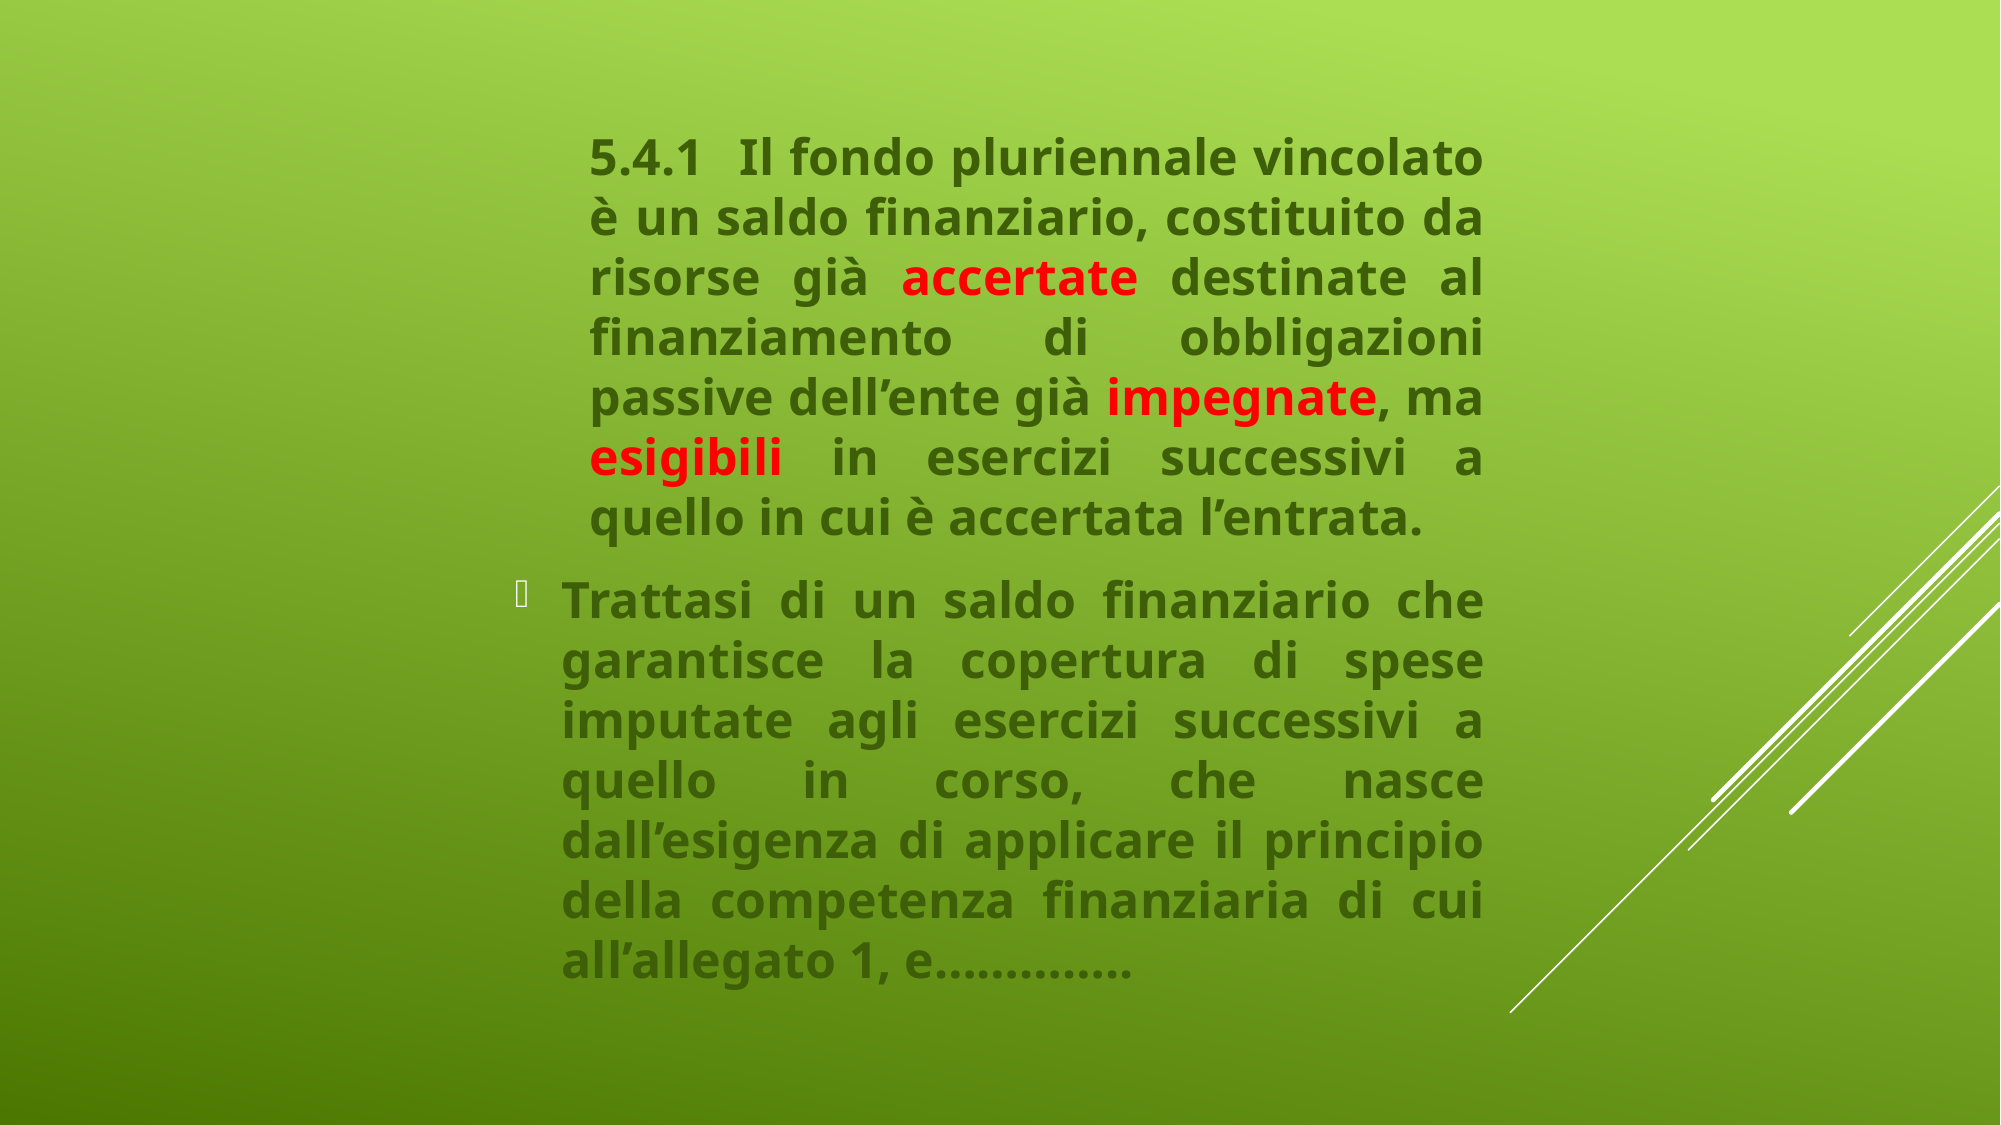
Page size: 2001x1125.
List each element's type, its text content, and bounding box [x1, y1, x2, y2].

text_box 5.4.1 Il fondo pluriennale vincolato è un saldo finanziario, costituito da risorse già accertate destinate al finanziamento di obbligazioni passive dell’ente già impegnate, ma esigibili in esercizi successivi a quello in cui è accertata l’entrata. Trattasi di un saldo finanziario che garantisce la copertura di spese imputate agli esercizi successivi a quello in corso, che nasce dall’esigenza di applicare il principio della competenza finanziaria di cui all’allegato 1, e………….. [500, 118, 1500, 996]
